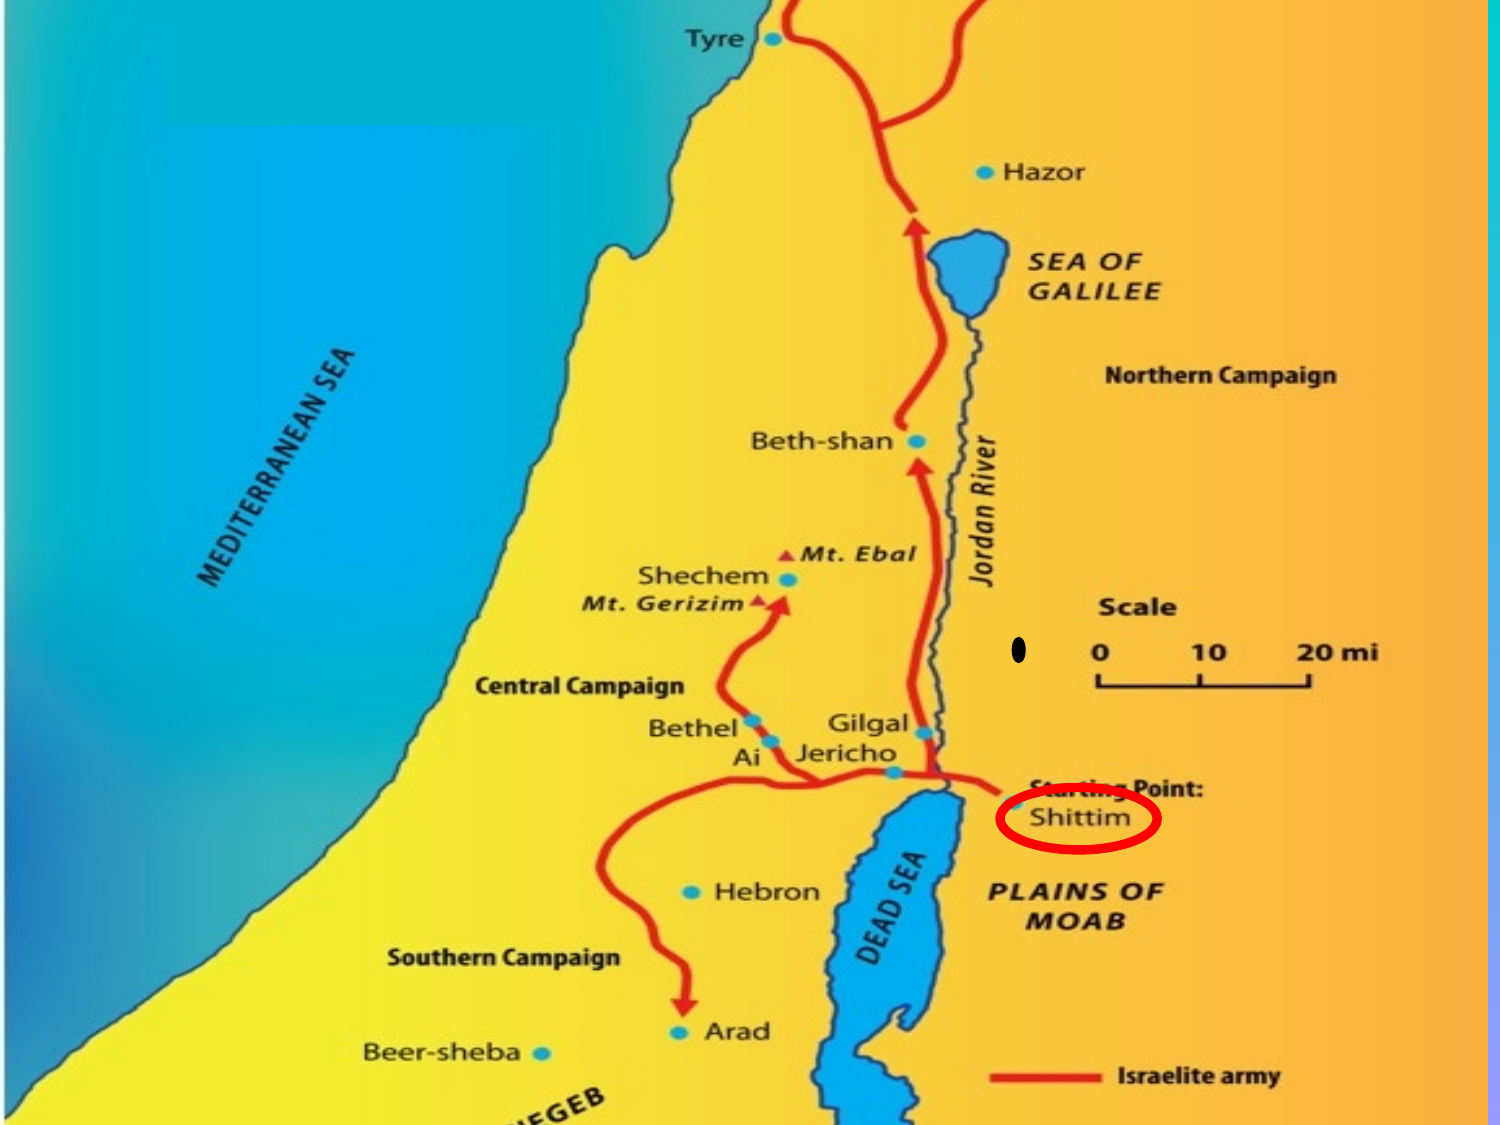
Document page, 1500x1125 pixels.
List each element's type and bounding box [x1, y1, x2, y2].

title [0, 0, 1488, 1125]
